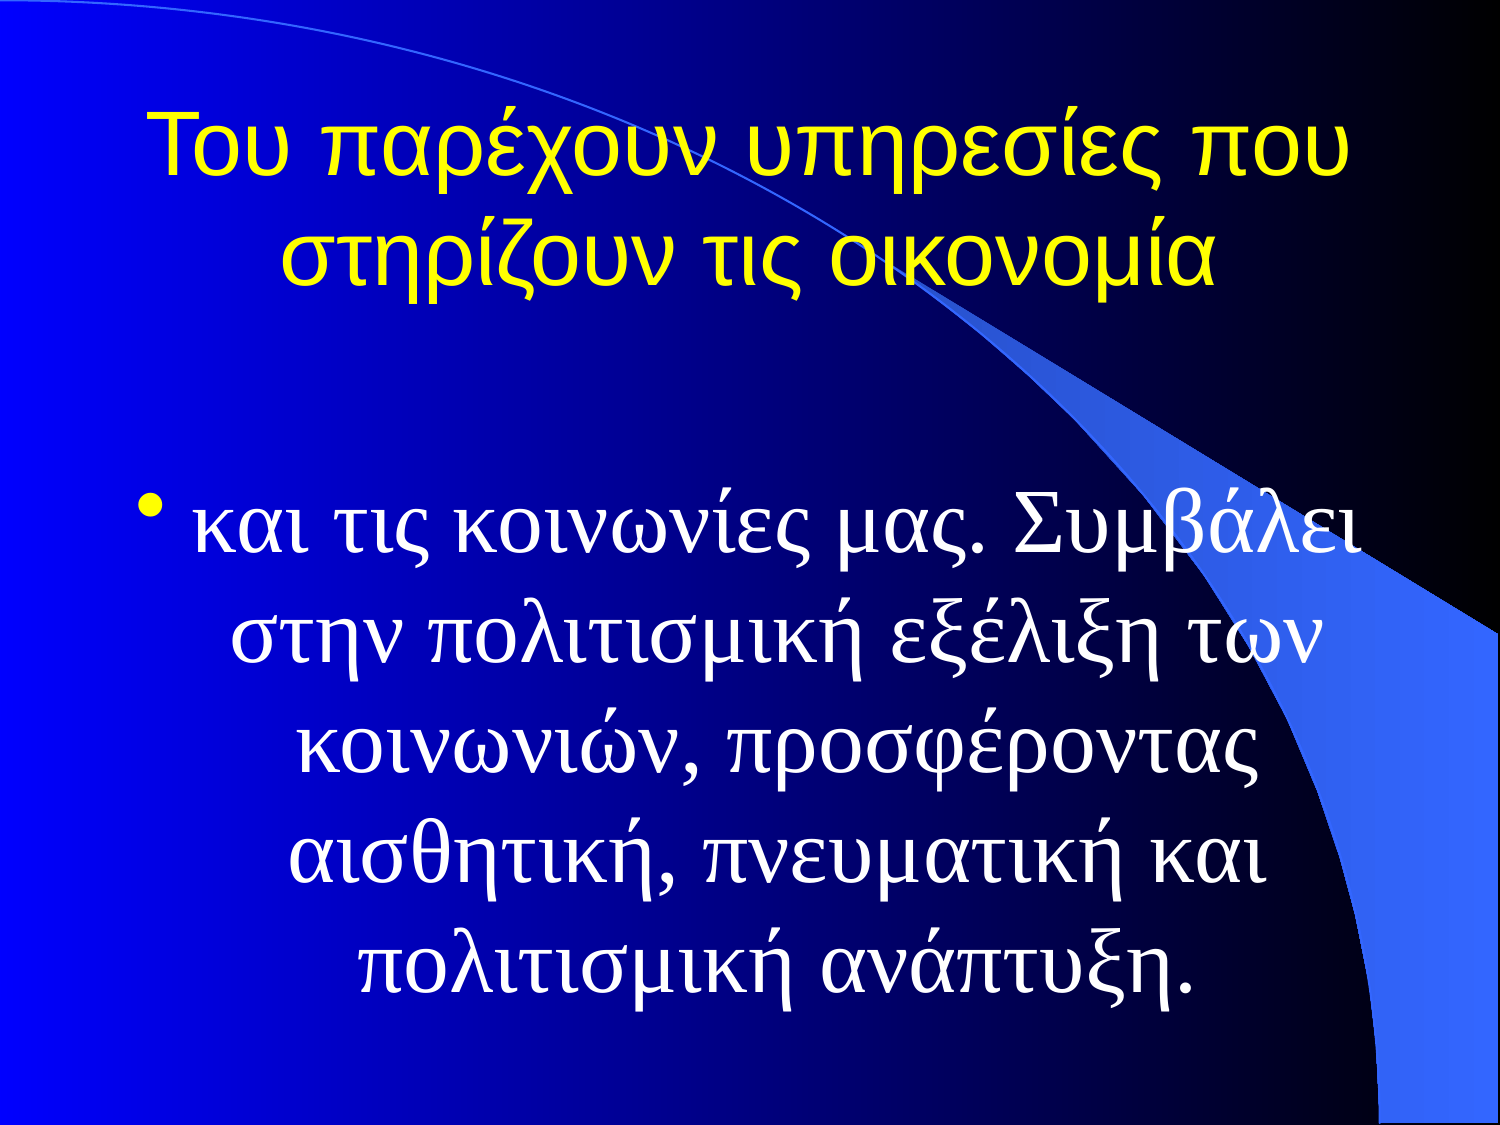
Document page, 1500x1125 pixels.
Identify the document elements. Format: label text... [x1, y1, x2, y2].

list και τις κοινωνίες μας. Συμβάλει στην πολιτισμική εξέλιξη των κοινωνιών, προσφέροντας αισθητική, πνευματική και πολιτισμική ανάπτυξη. [112, 324, 1388, 1000]
title Του παρέχουν υπηρεσίες που στηρίζουν τις οικονομία [112, 99, 1388, 288]
